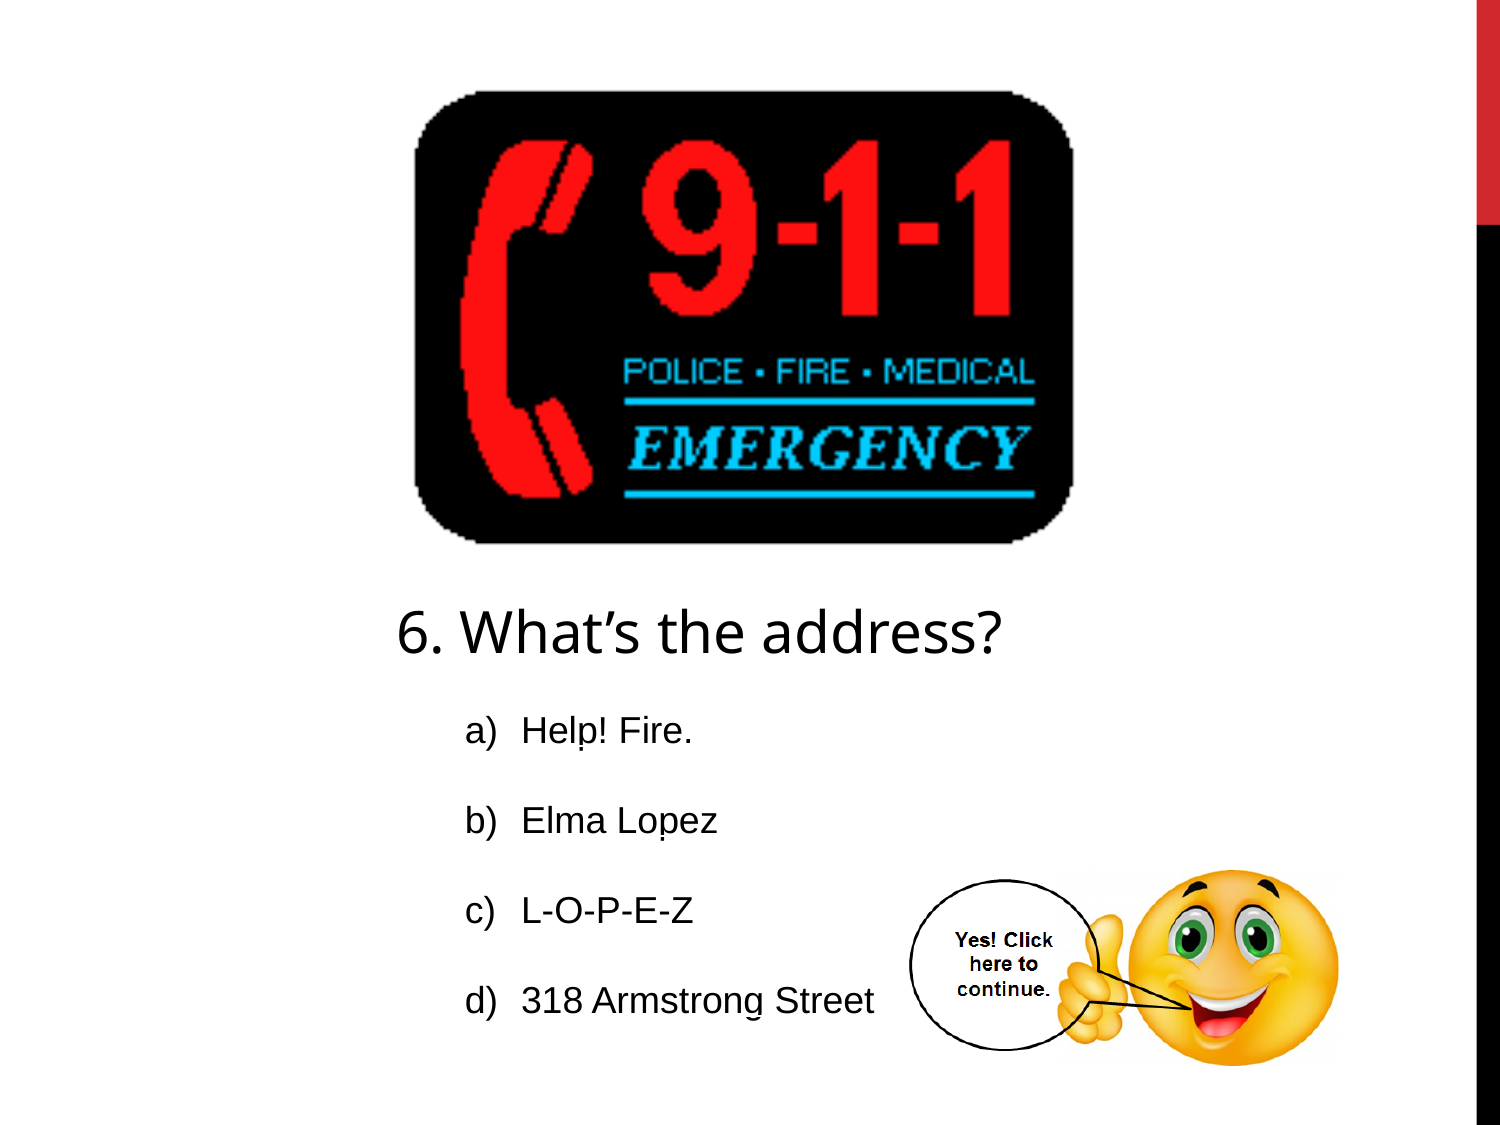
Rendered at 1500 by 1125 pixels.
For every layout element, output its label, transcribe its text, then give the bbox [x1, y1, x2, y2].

text_box 6. What’s the address? [381, 587, 1019, 673]
picture [899, 849, 1353, 1077]
text_box Help! Fire. Elma Lopez L-O-P-E-Z 318 Armstrong Street [449, 698, 1113, 1028]
picture [386, 74, 1101, 568]
